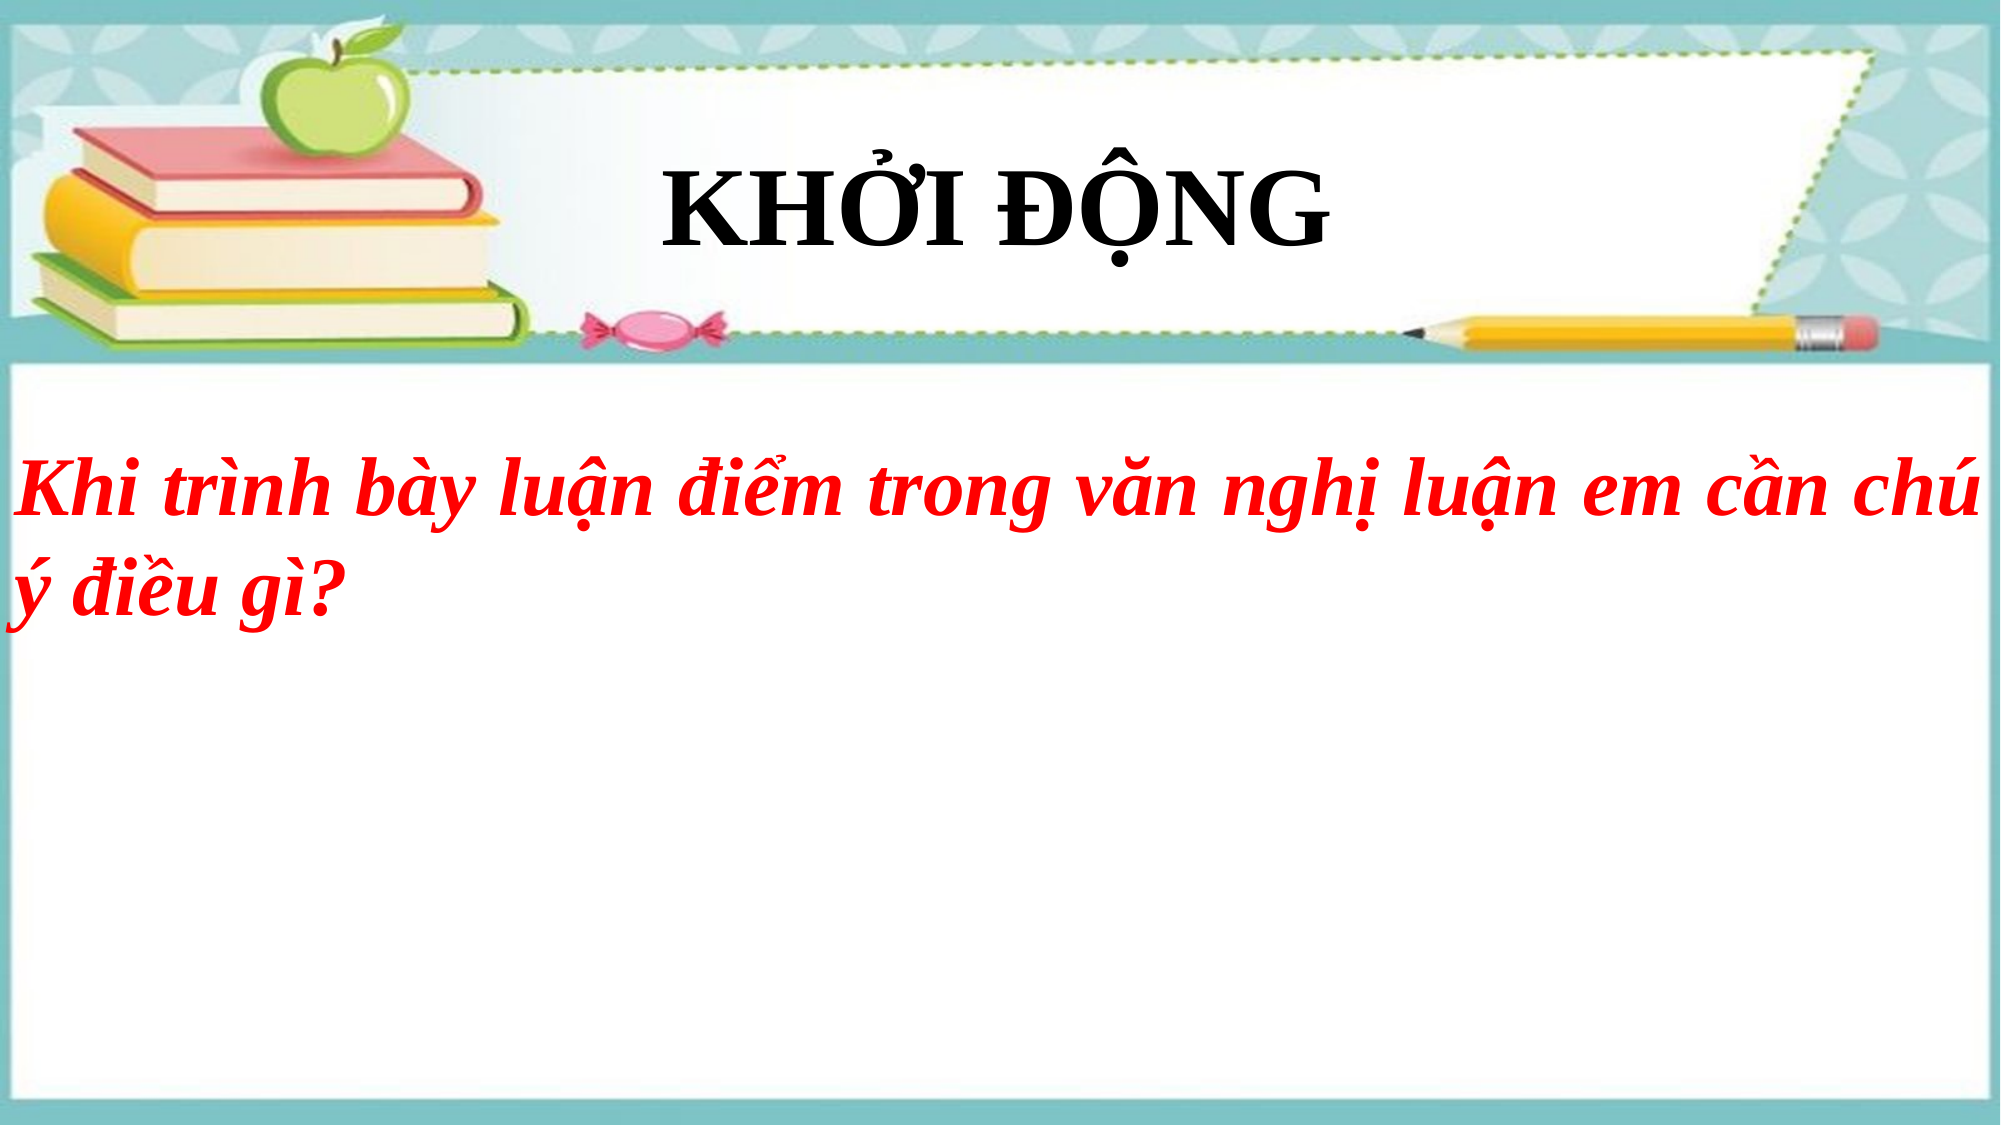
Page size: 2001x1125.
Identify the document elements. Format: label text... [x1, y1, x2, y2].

picture [0, 0, 2001, 1125]
text_box KHỞI ĐỘNG [359, 124, 1635, 275]
text_box Khi trình bày luận điểm trong văn nghị luận em cần chú ý điều gì? [0, 424, 2000, 640]
